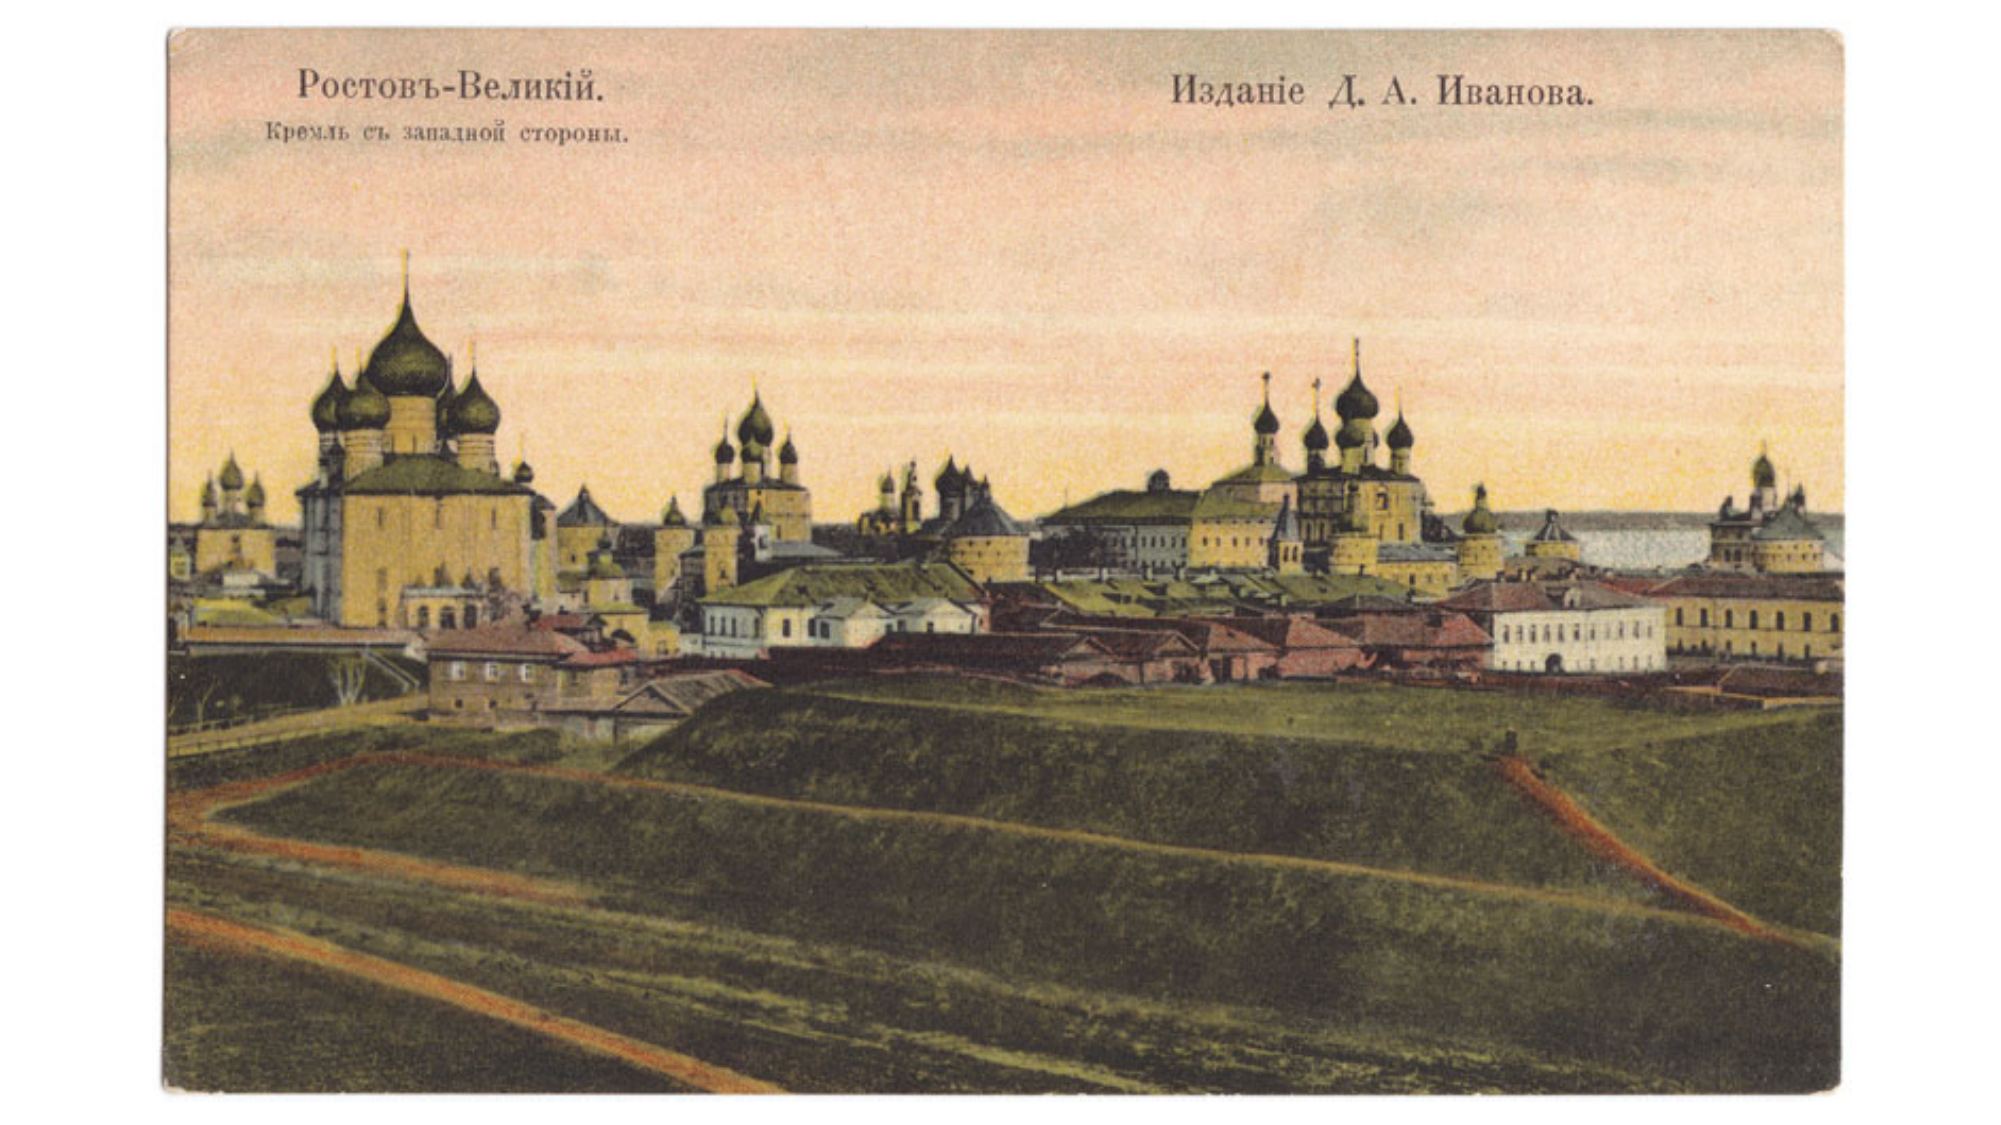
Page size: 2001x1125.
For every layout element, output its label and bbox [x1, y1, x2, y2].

picture [152, 20, 1852, 1102]
